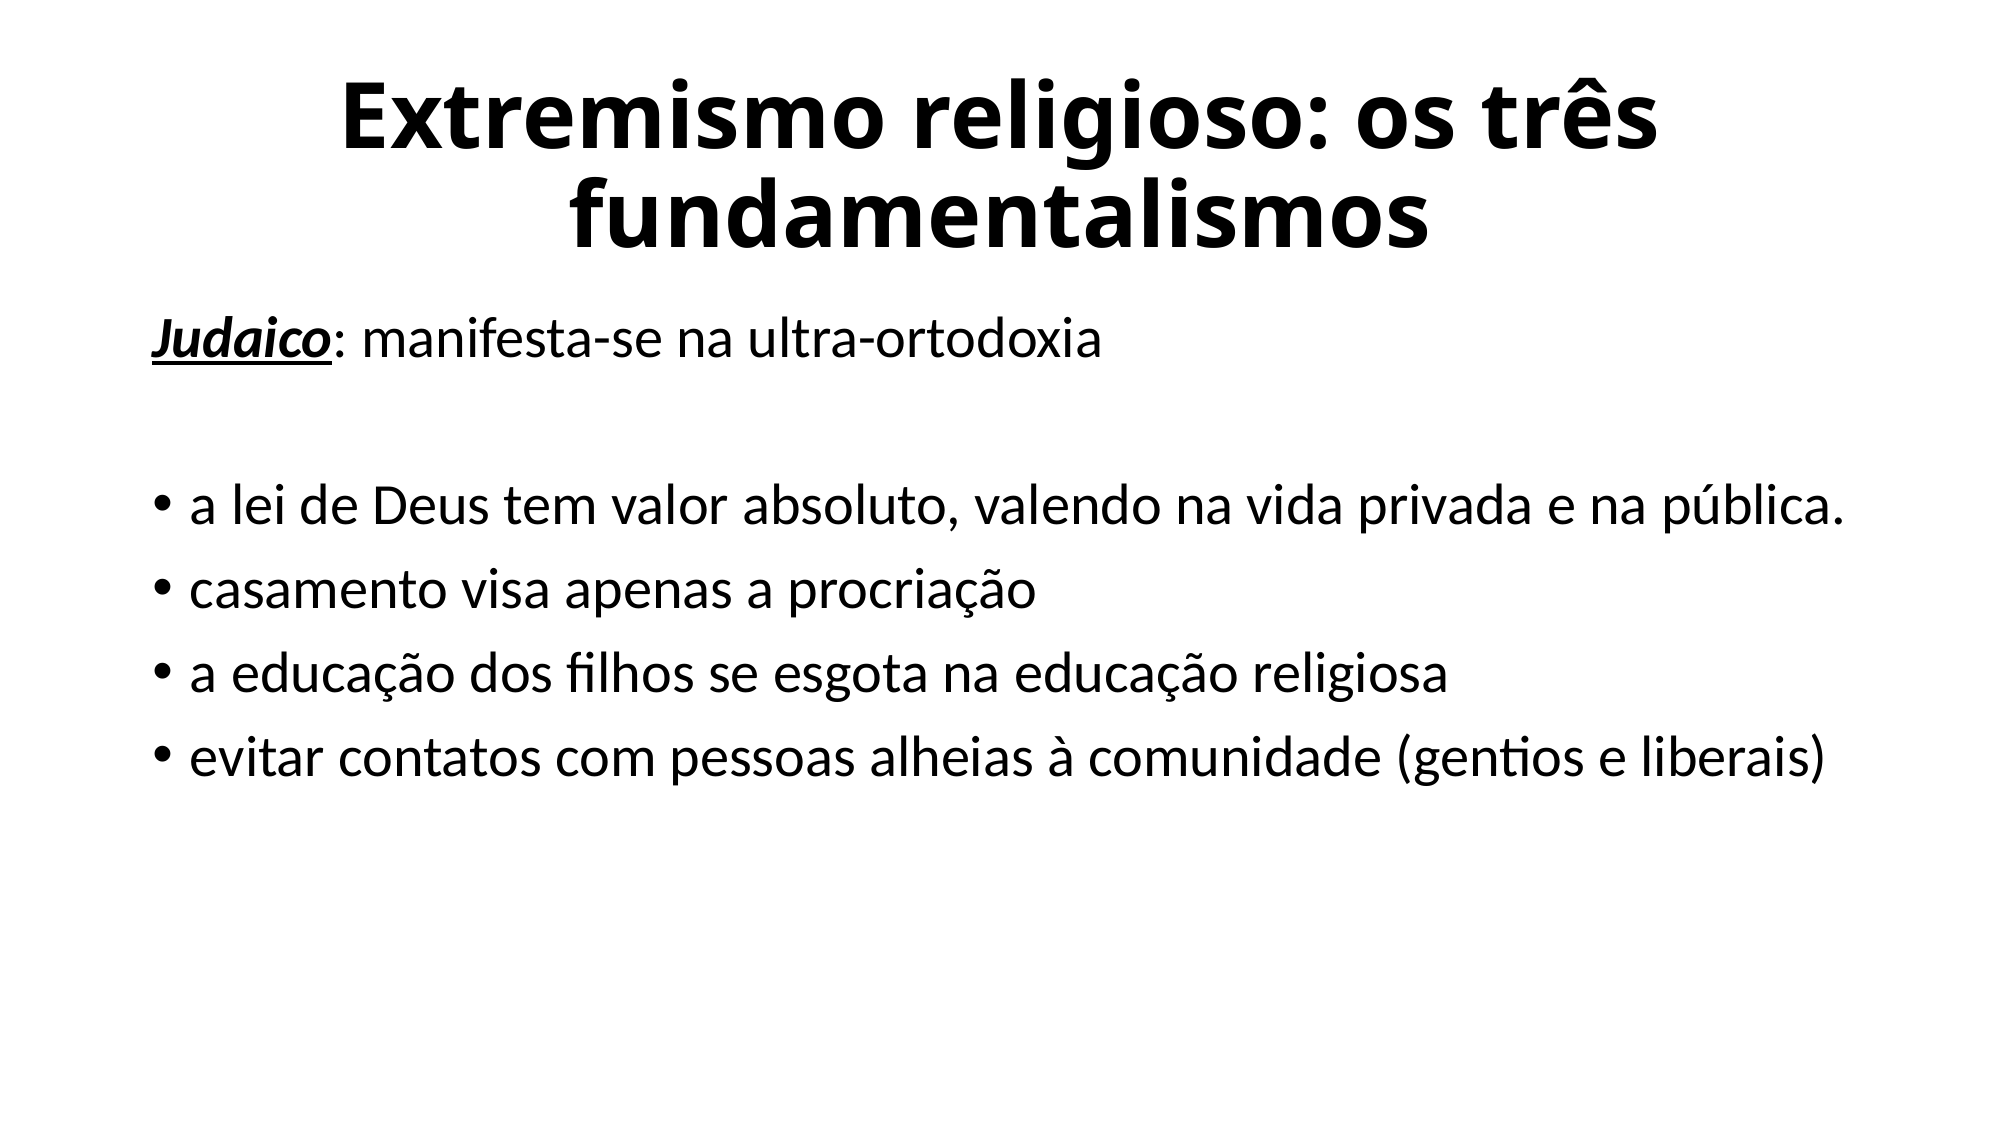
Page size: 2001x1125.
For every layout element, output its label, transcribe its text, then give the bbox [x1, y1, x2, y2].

list Judaico: manifesta-se na ultra-ortodoxia a lei de Deus tem valor absoluto, valendo na vida privada e na pública. casamento visa apenas a procriação a educação dos filhos se esgota na educação religiosa evitar contatos com pessoas alheias à comunidade (gentios e liberais) [137, 299, 1863, 1014]
title Extremismo religioso: os três fundamentalismos [137, 59, 1863, 278]
